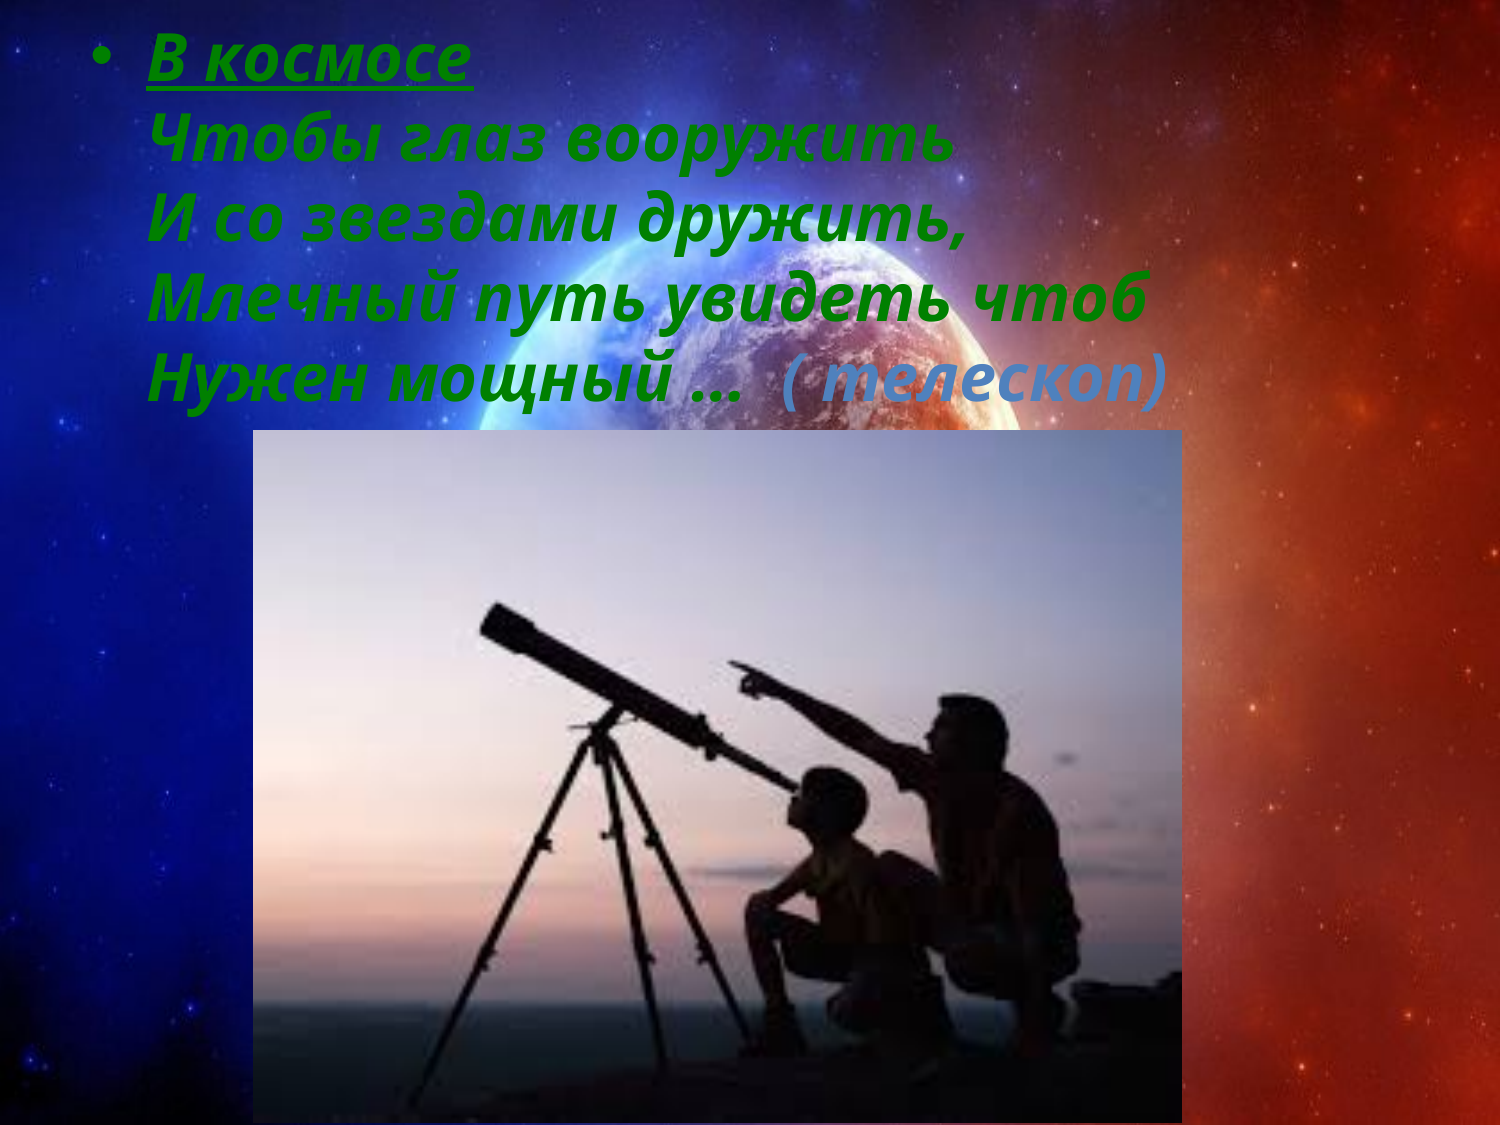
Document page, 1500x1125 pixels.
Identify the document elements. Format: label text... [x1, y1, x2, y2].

list В космосе Чтобы глаз вооружить И со звездами дружить, Млечный путь увидеть чтоб Нужен мощный … ( телескоп) [74, 7, 1426, 1006]
picture [0, 0, 1500, 1125]
